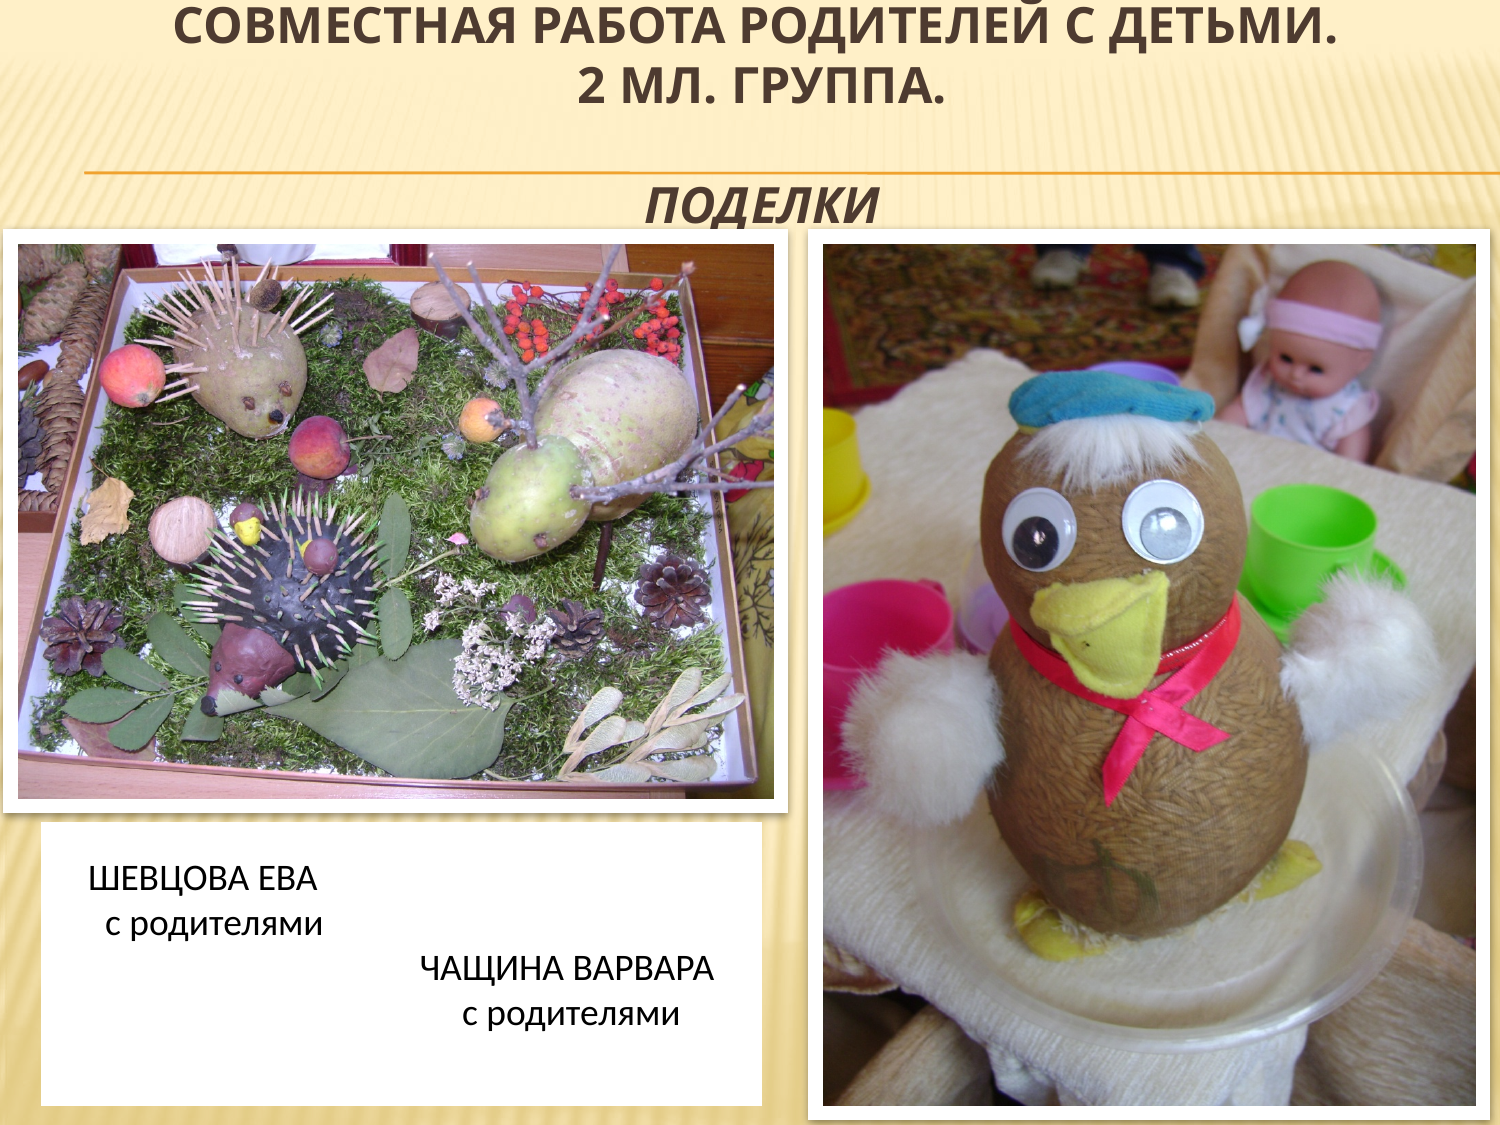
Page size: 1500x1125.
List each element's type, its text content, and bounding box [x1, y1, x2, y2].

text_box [40, 822, 763, 1107]
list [17, 243, 774, 799]
title Совместная работа родителей с детьми. 2 мл. группа. ПОДЕЛКИ [50, 30, 1475, 197]
picture [822, 243, 1476, 1107]
